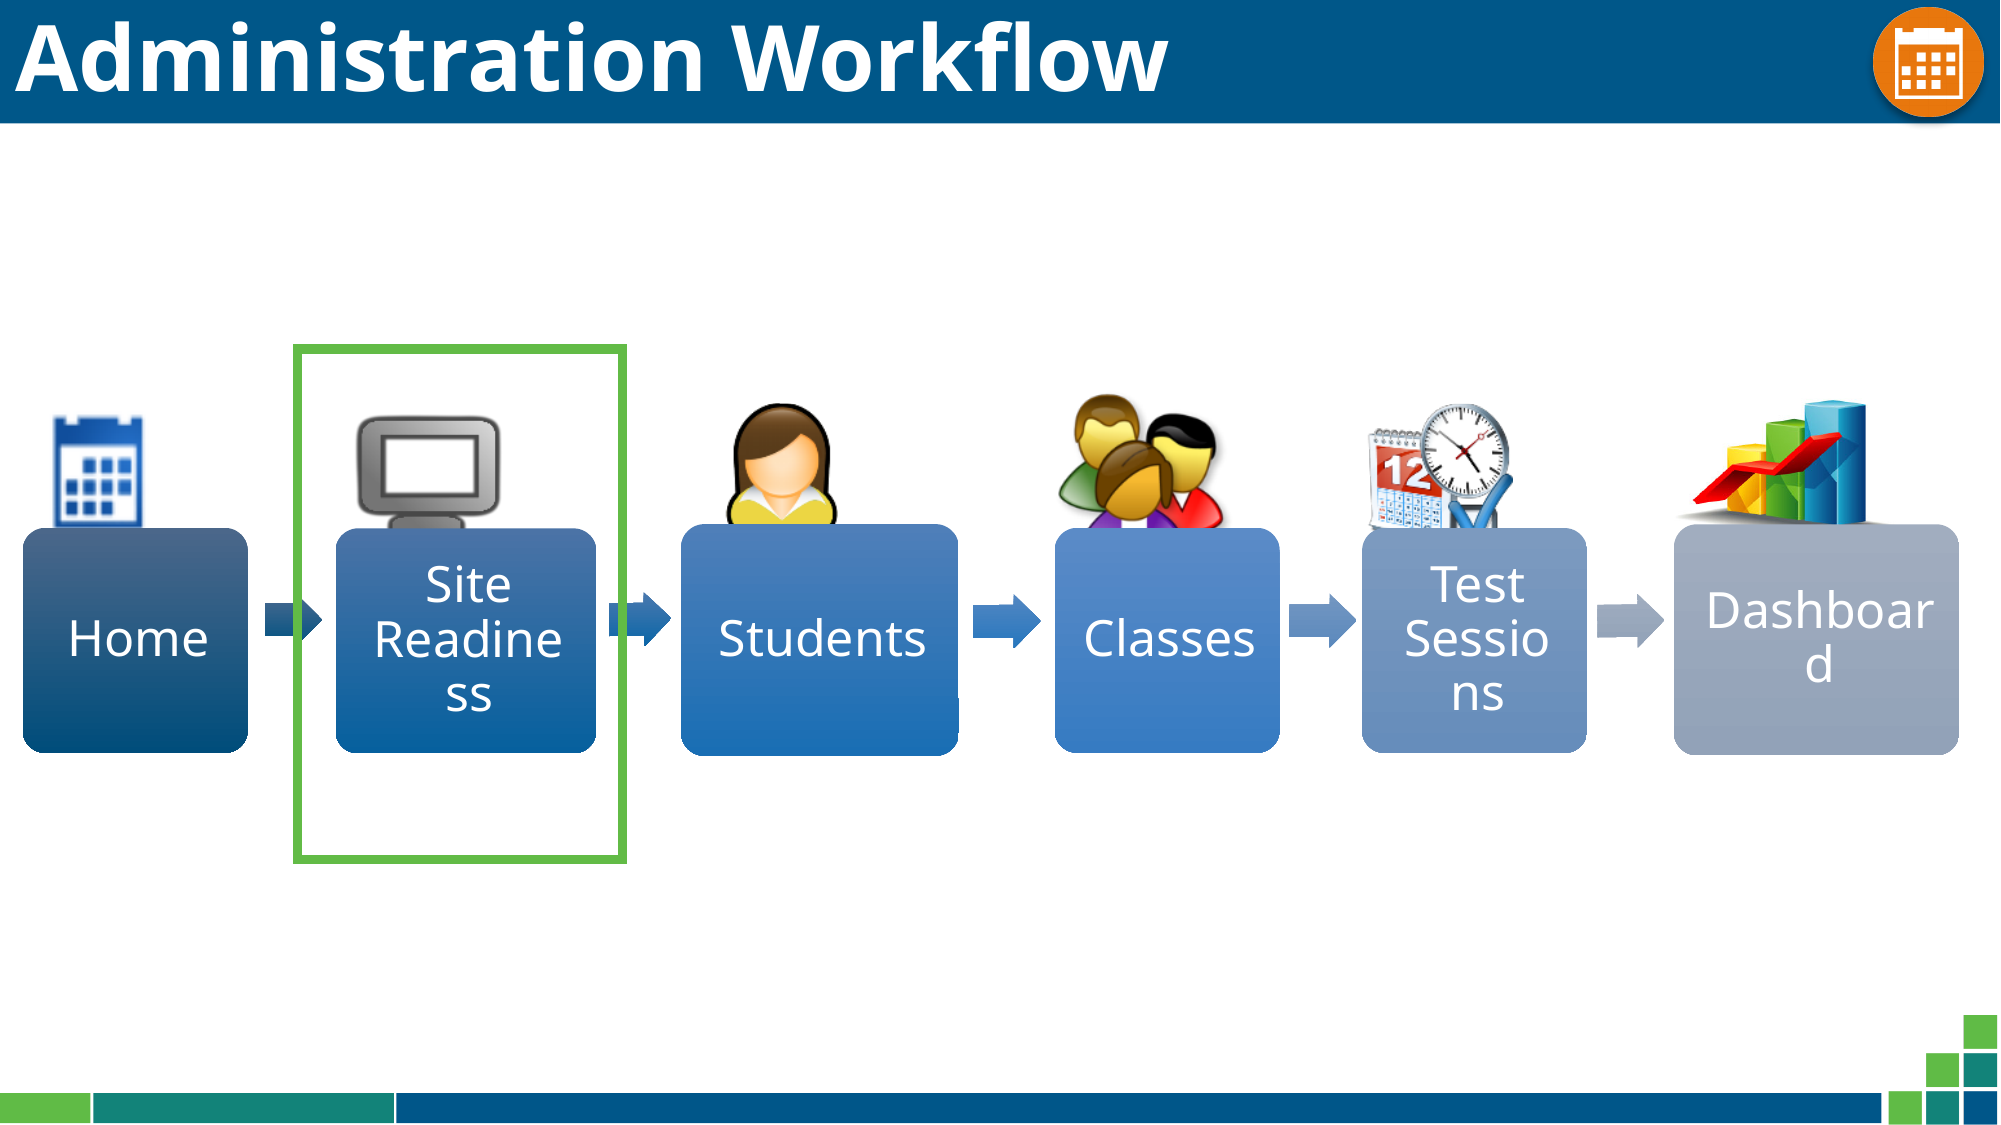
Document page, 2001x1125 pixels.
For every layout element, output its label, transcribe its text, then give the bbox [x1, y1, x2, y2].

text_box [16, 75, 1986, 1050]
picture [1888, 1015, 2001, 1125]
title Administration Workflow [0, 0, 2000, 124]
picture [1873, 7, 1984, 75]
